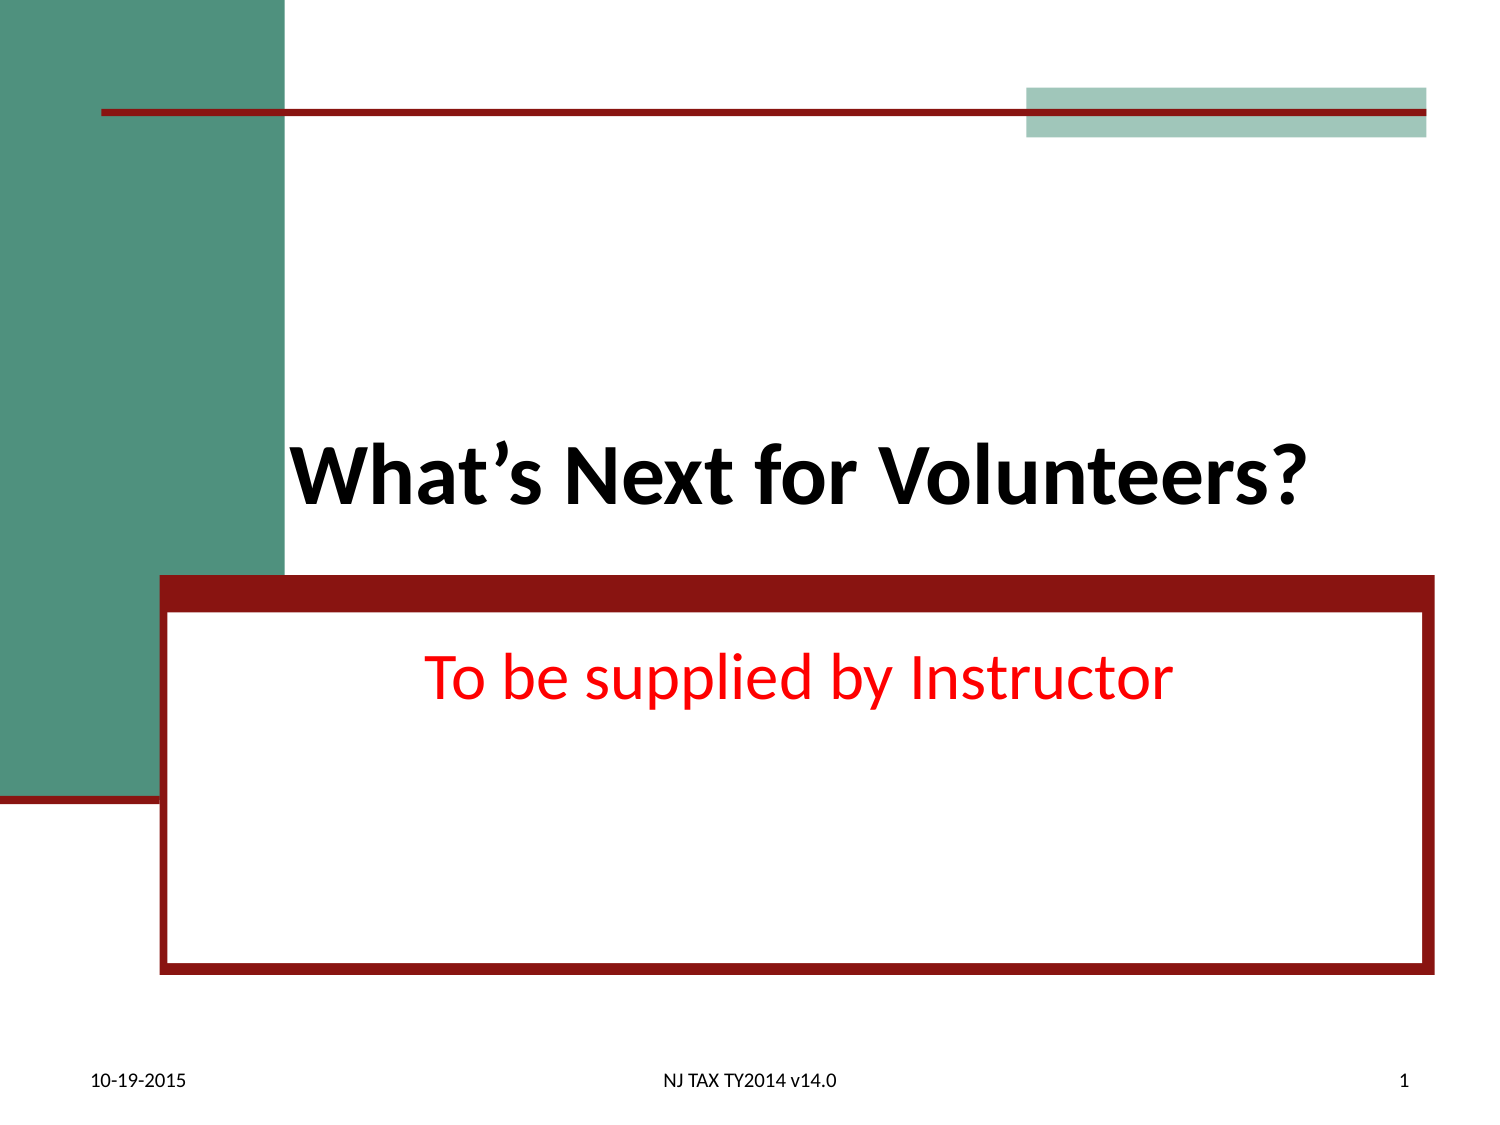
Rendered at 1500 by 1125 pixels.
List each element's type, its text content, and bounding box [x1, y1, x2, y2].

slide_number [74, 1049, 401, 1100]
footer NJ TAX TY2014 v14.0 [496, 1050, 1004, 1100]
subtitle To be supplied by Instructor [187, 624, 1413, 950]
title What’s Next for Volunteers? [162, 349, 1438, 591]
slide_number 1 [1112, 1049, 1425, 1100]
